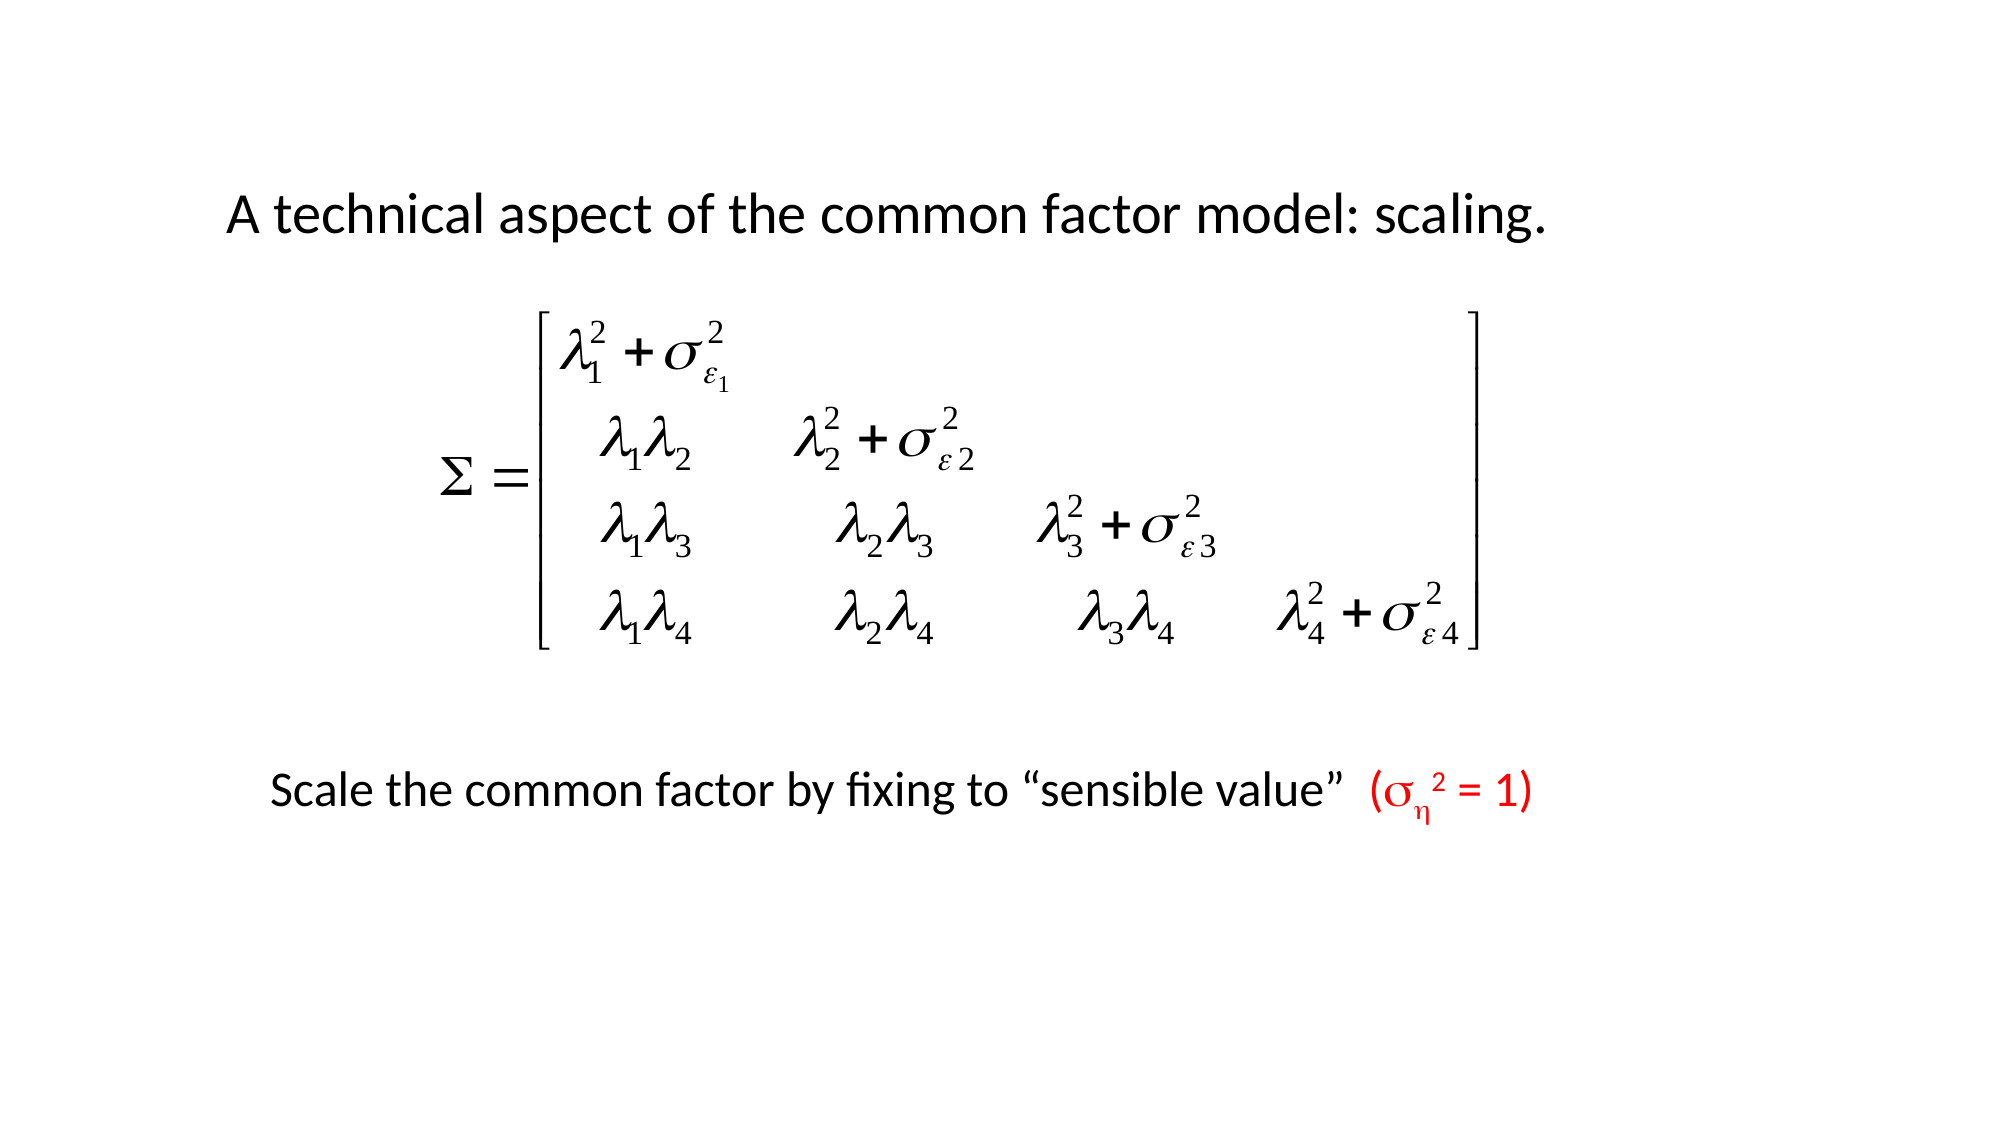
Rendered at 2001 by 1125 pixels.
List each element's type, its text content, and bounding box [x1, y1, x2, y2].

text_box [432, 302, 1502, 660]
text_box A technical aspect of the common factor model: scaling. [211, 168, 1564, 253]
text_box Scale the common factor by fixing to “sensible value” (sh2 = 1) [244, 749, 1549, 893]
